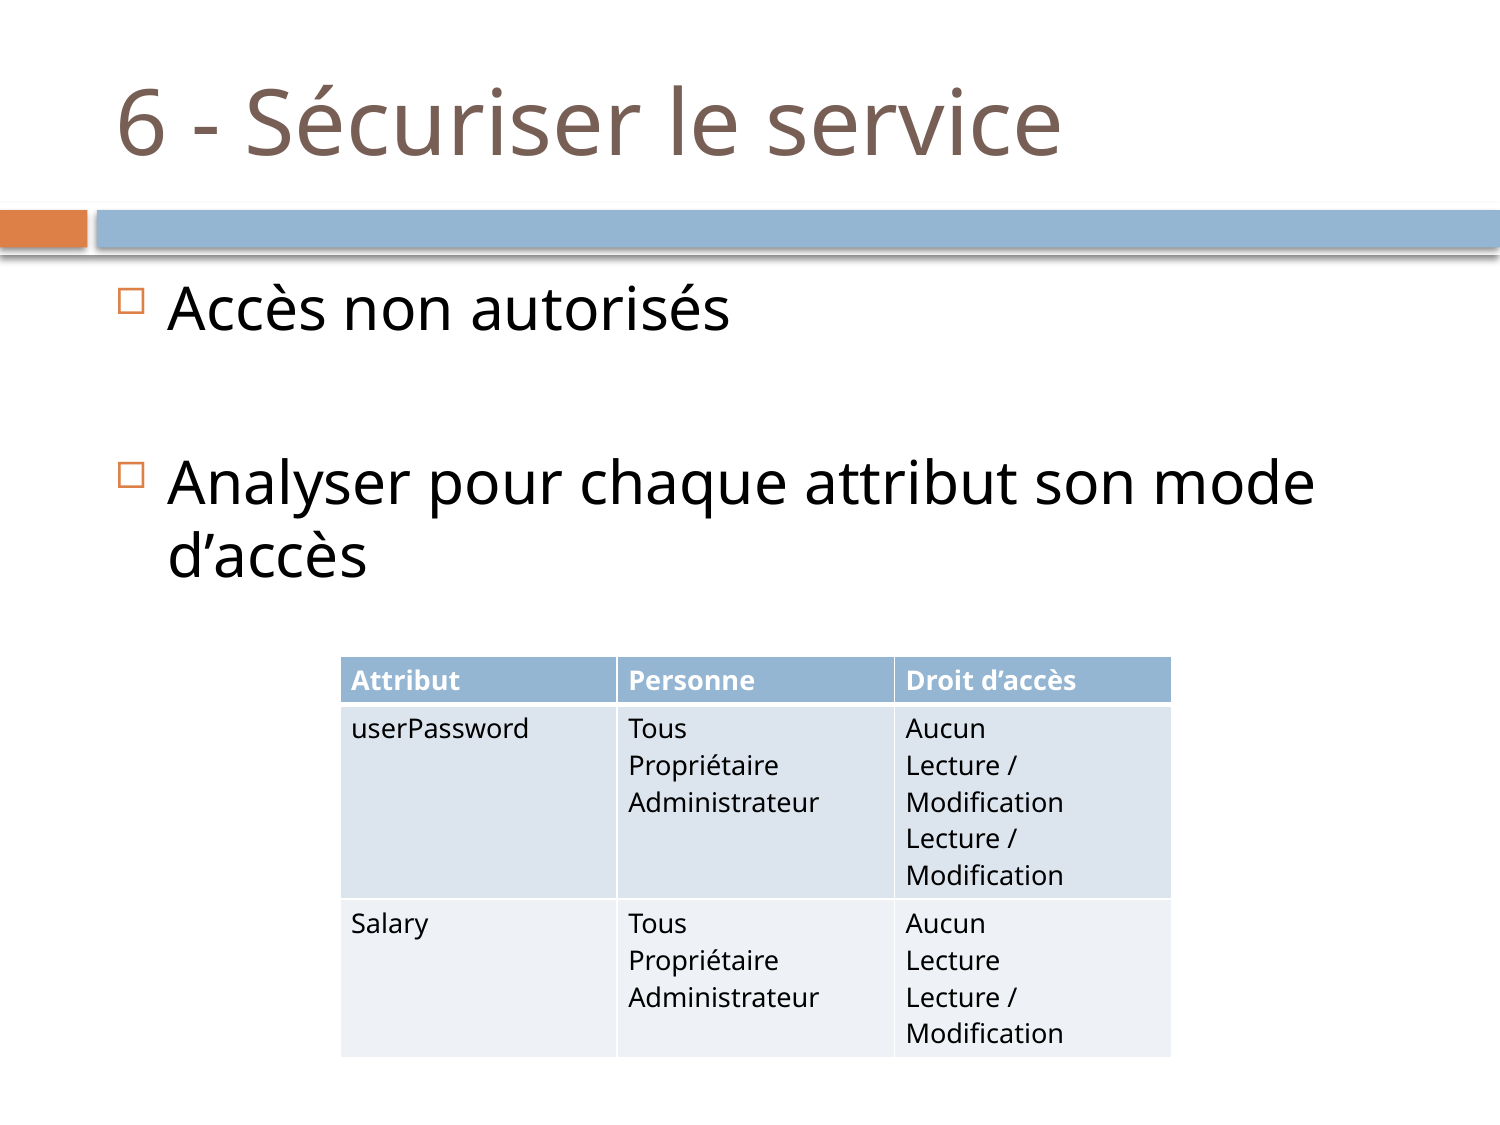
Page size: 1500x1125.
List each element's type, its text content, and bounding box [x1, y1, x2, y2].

table_header Personne [618, 657, 894, 702]
table_cell Tous Propriétaire Administrateur [618, 707, 894, 898]
title 6 - Sécuriser le service [100, 37, 1438, 200]
table_header Droit d’accès [895, 657, 1171, 702]
table_cell Aucun Lecture / Modification Lecture / Modification [895, 707, 1171, 898]
list Accès non autorisés Analyser pour chaque attribut son mode d’accès [100, 262, 1438, 1000]
table_cell userPassword [341, 707, 616, 898]
table_cell Aucun Lecture Lecture / Modification [895, 900, 1171, 1057]
table_cell Salary [341, 900, 616, 1057]
table_header Attribut [341, 657, 616, 702]
table_cell Tous Propriétaire Administrateur [618, 900, 894, 1057]
